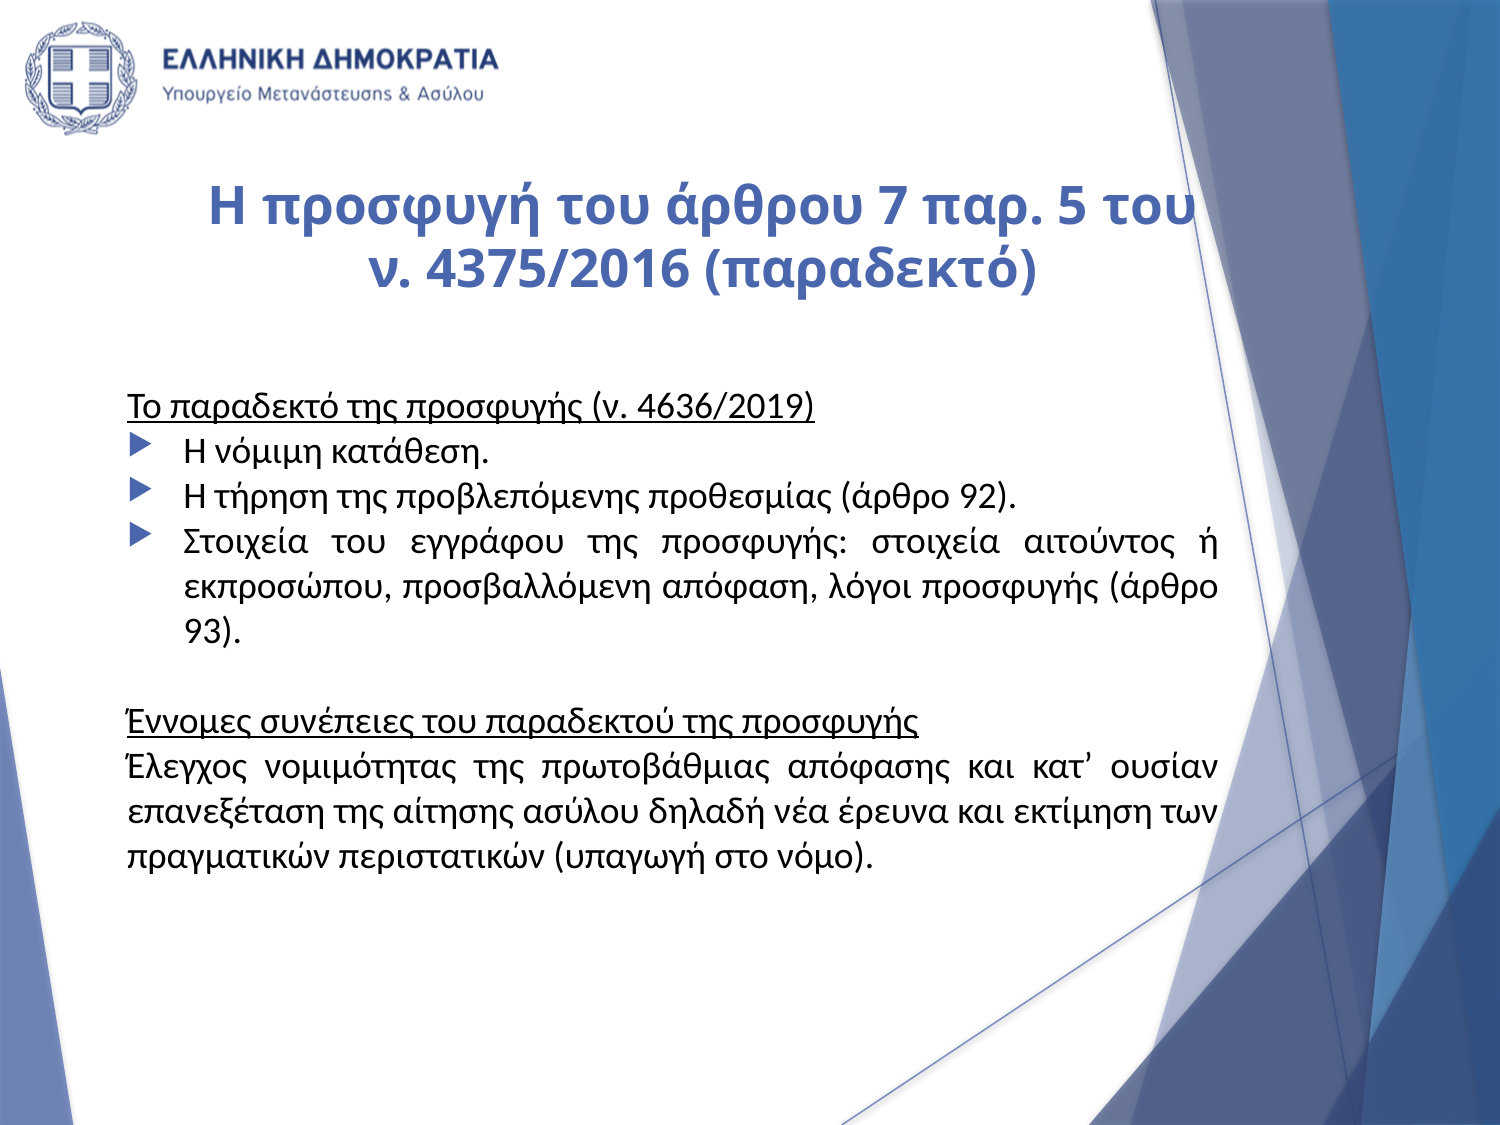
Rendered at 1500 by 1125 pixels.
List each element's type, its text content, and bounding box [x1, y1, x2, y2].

list Το παραδεκτό της προσφυγής (ν. 4636/2019) Η νόμιμη κατάθεση. Η τήρηση της προβλεπόμενης προθεσμίας (άρθρο 92). Στοιχεία του εγγράφου της προσφυγής: στοιχεία αιτούντος ή εκπροσώπου, προσβαλλόμενη απόφαση, λόγοι προσφυγής (άρθρο 93). Έννομες συνέπειες του παραδεκτού της προσφυγής Έλεγχος νομιμότητας της πρωτοβάθμιας απόφασης και κατ’ ουσίαν επανεξέταση της αίτησης ασύλου δηλαδή νέα έρευνα και εκτίμηση των πραγματικών περιστατικών (υπαγωγή στο νόμο). [112, 373, 1235, 1011]
title Η προσφυγή του άρθρου 7 παρ. 5 του ν. 4375/2016 (παραδεκτό) [188, 163, 1231, 365]
picture [0, 0, 525, 156]
